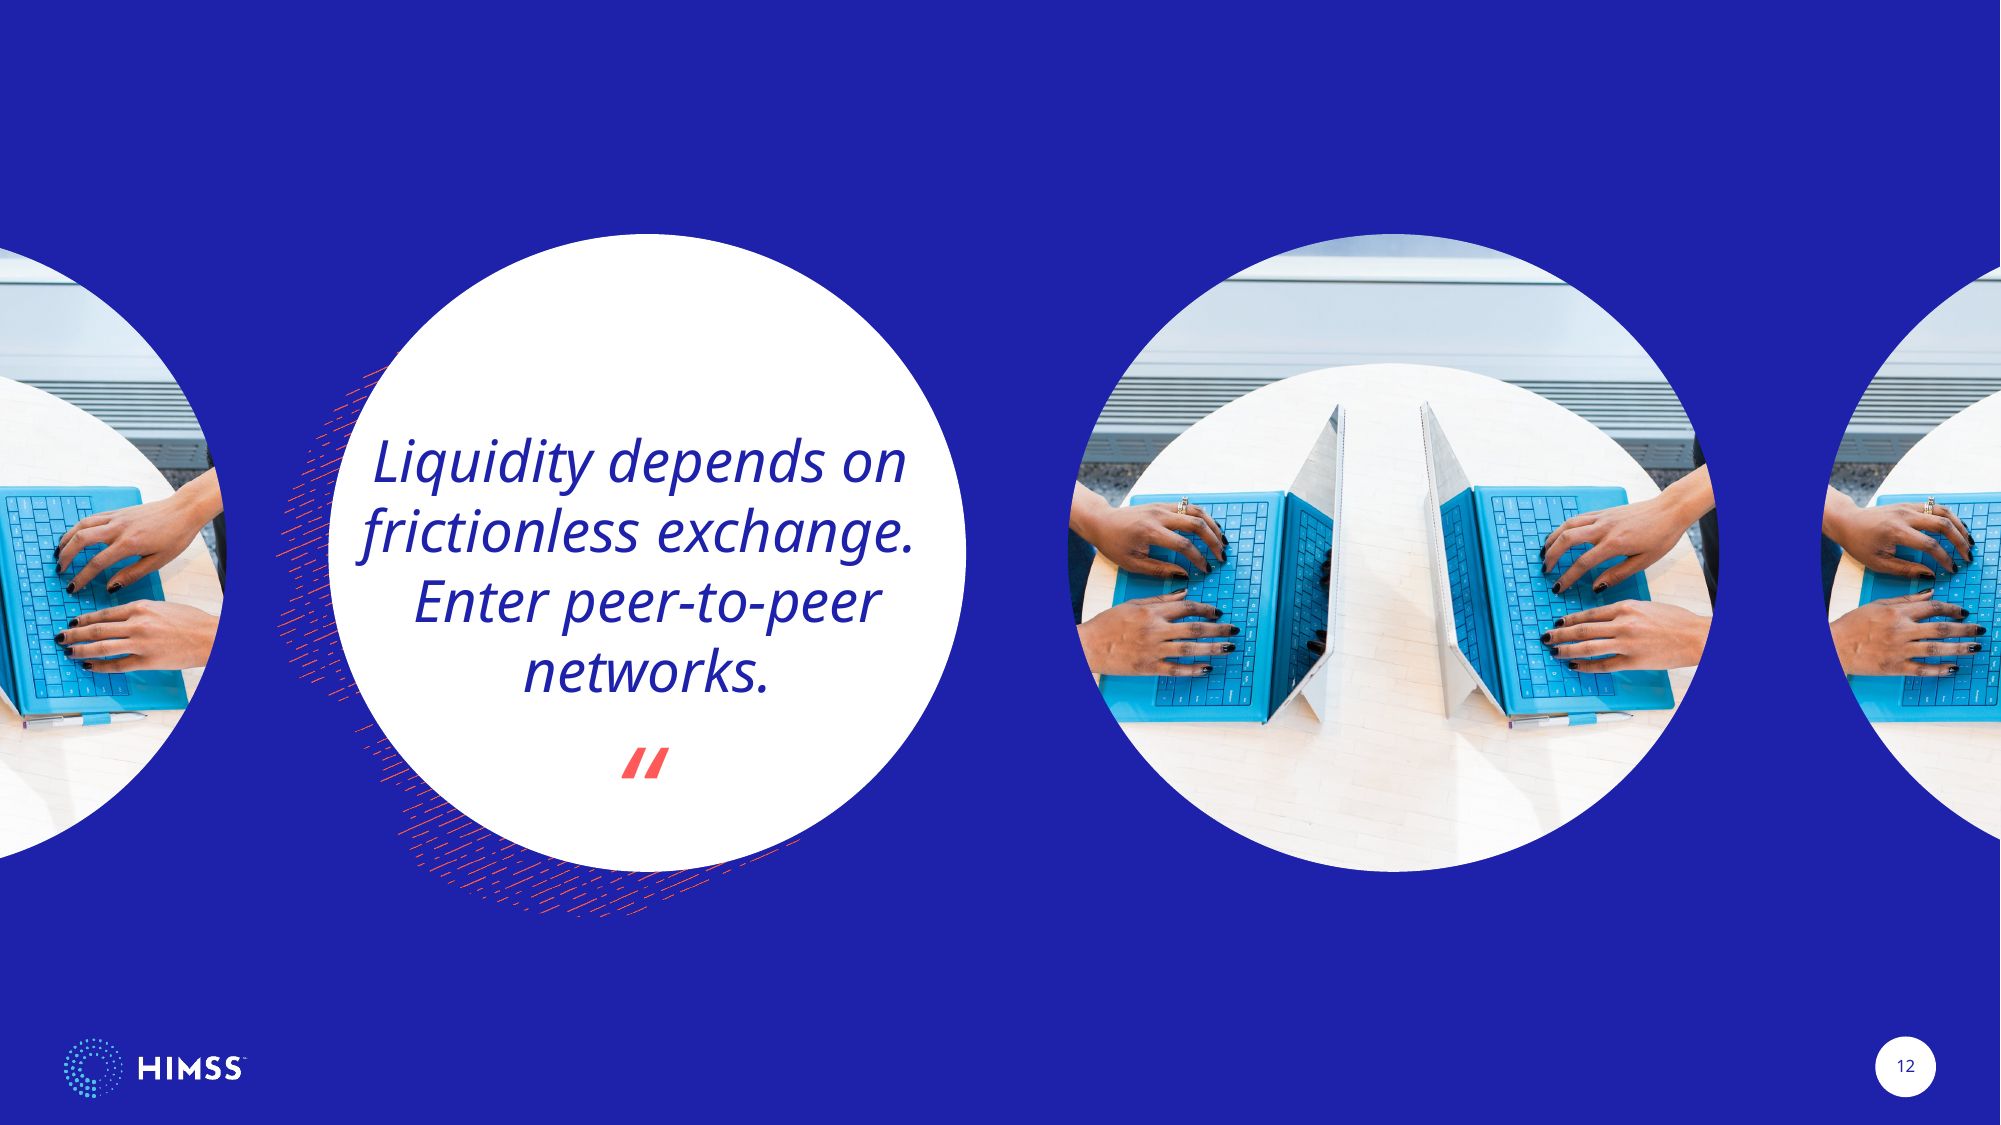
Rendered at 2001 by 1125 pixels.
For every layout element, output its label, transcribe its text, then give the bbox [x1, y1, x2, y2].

picture [0, 234, 227, 872]
picture [42, 1015, 269, 1121]
slide_number 12 [1863, 1048, 1948, 1086]
picture [1820, 234, 2001, 872]
picture [1067, 234, 1720, 872]
list Liquidity depends on frictionless exchange. Enter peer-to-peer networks. [347, 424, 949, 575]
picture [272, 332, 818, 918]
picture [1981, 612, 1991, 622]
